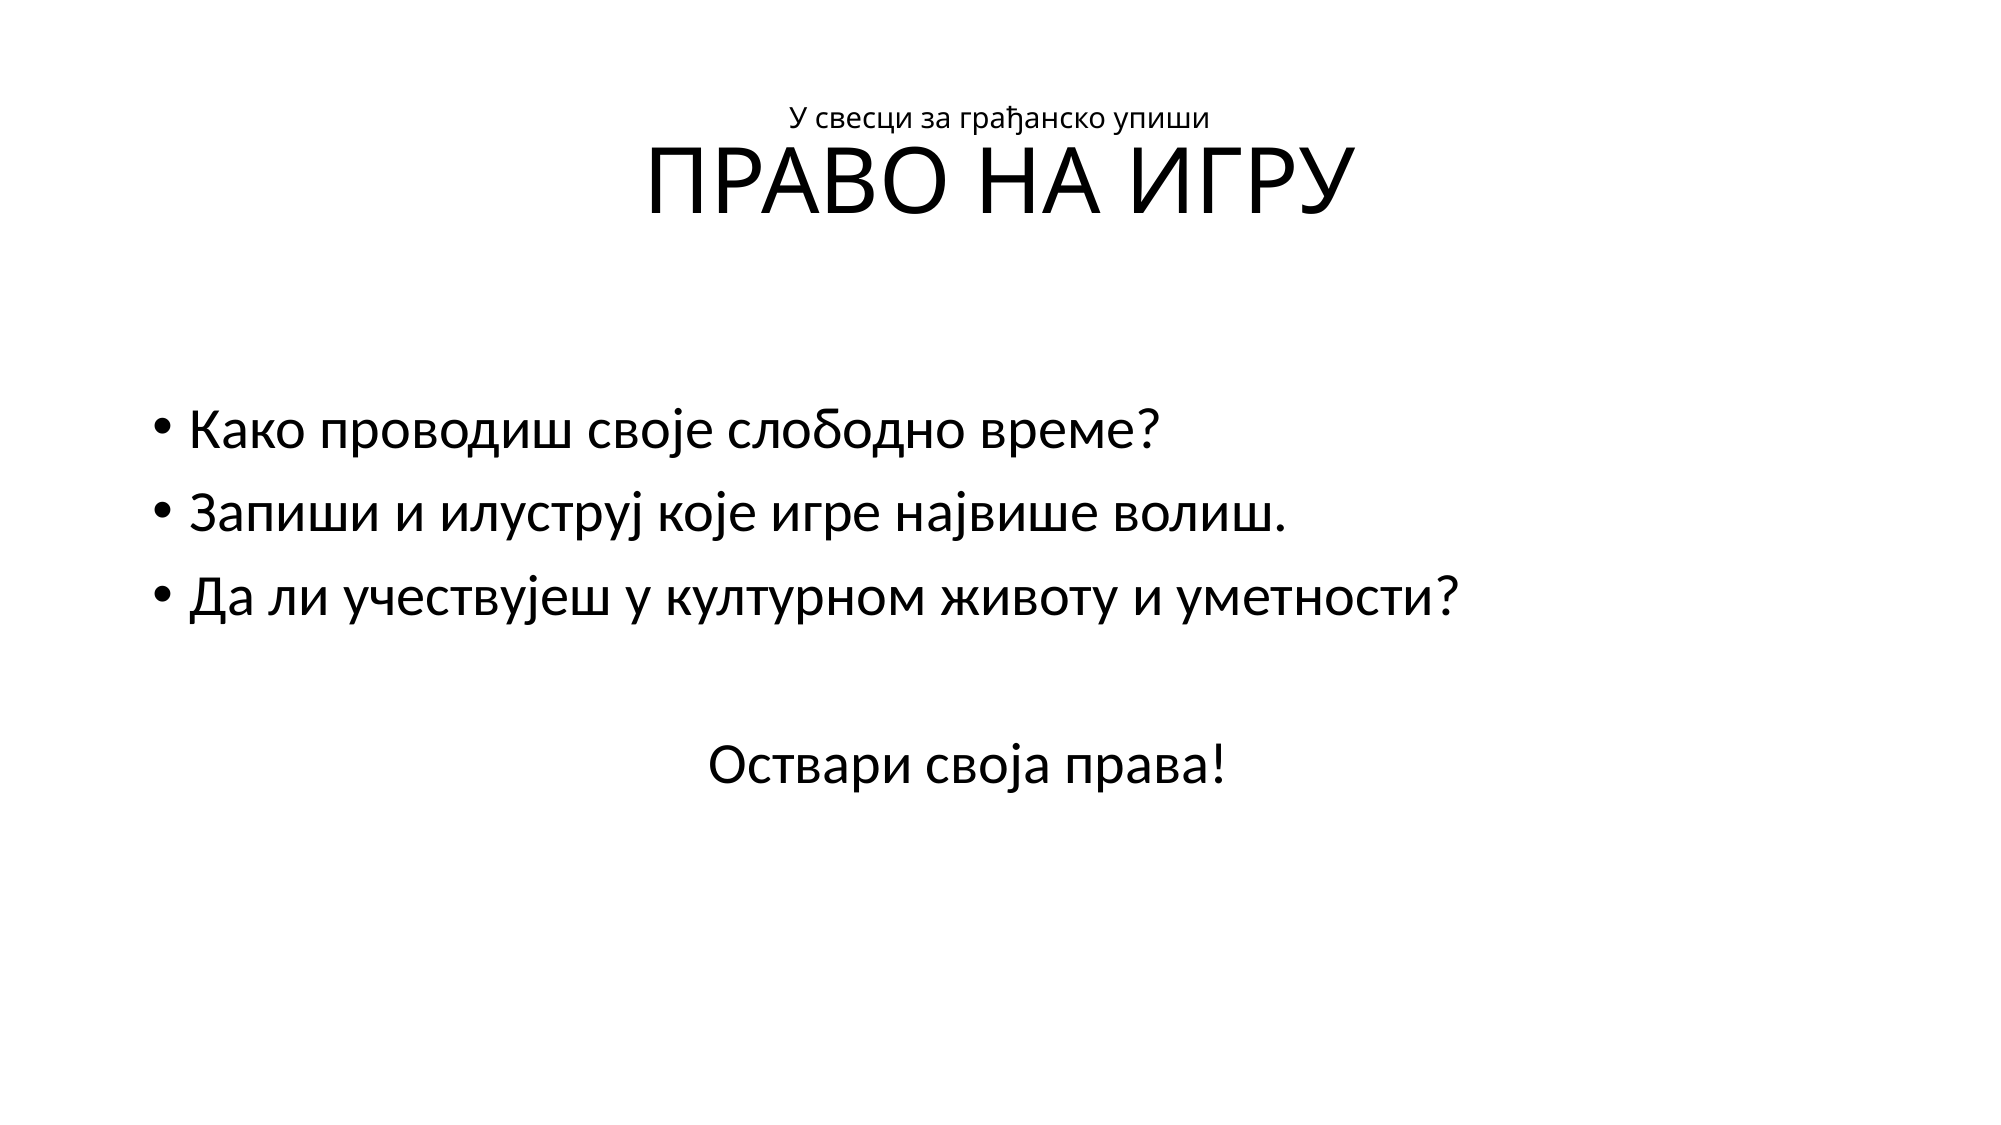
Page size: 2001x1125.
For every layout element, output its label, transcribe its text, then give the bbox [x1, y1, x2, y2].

list Како проводиш своје слободно време? Запиши и илуструј које игре највише волиш. Да ли учествујеш у културном животу и уметности? Оствари своја права! [137, 299, 1863, 1014]
title У свесци за грађанско упиши ПРАВО НА ИГРУ [137, 59, 1863, 278]
